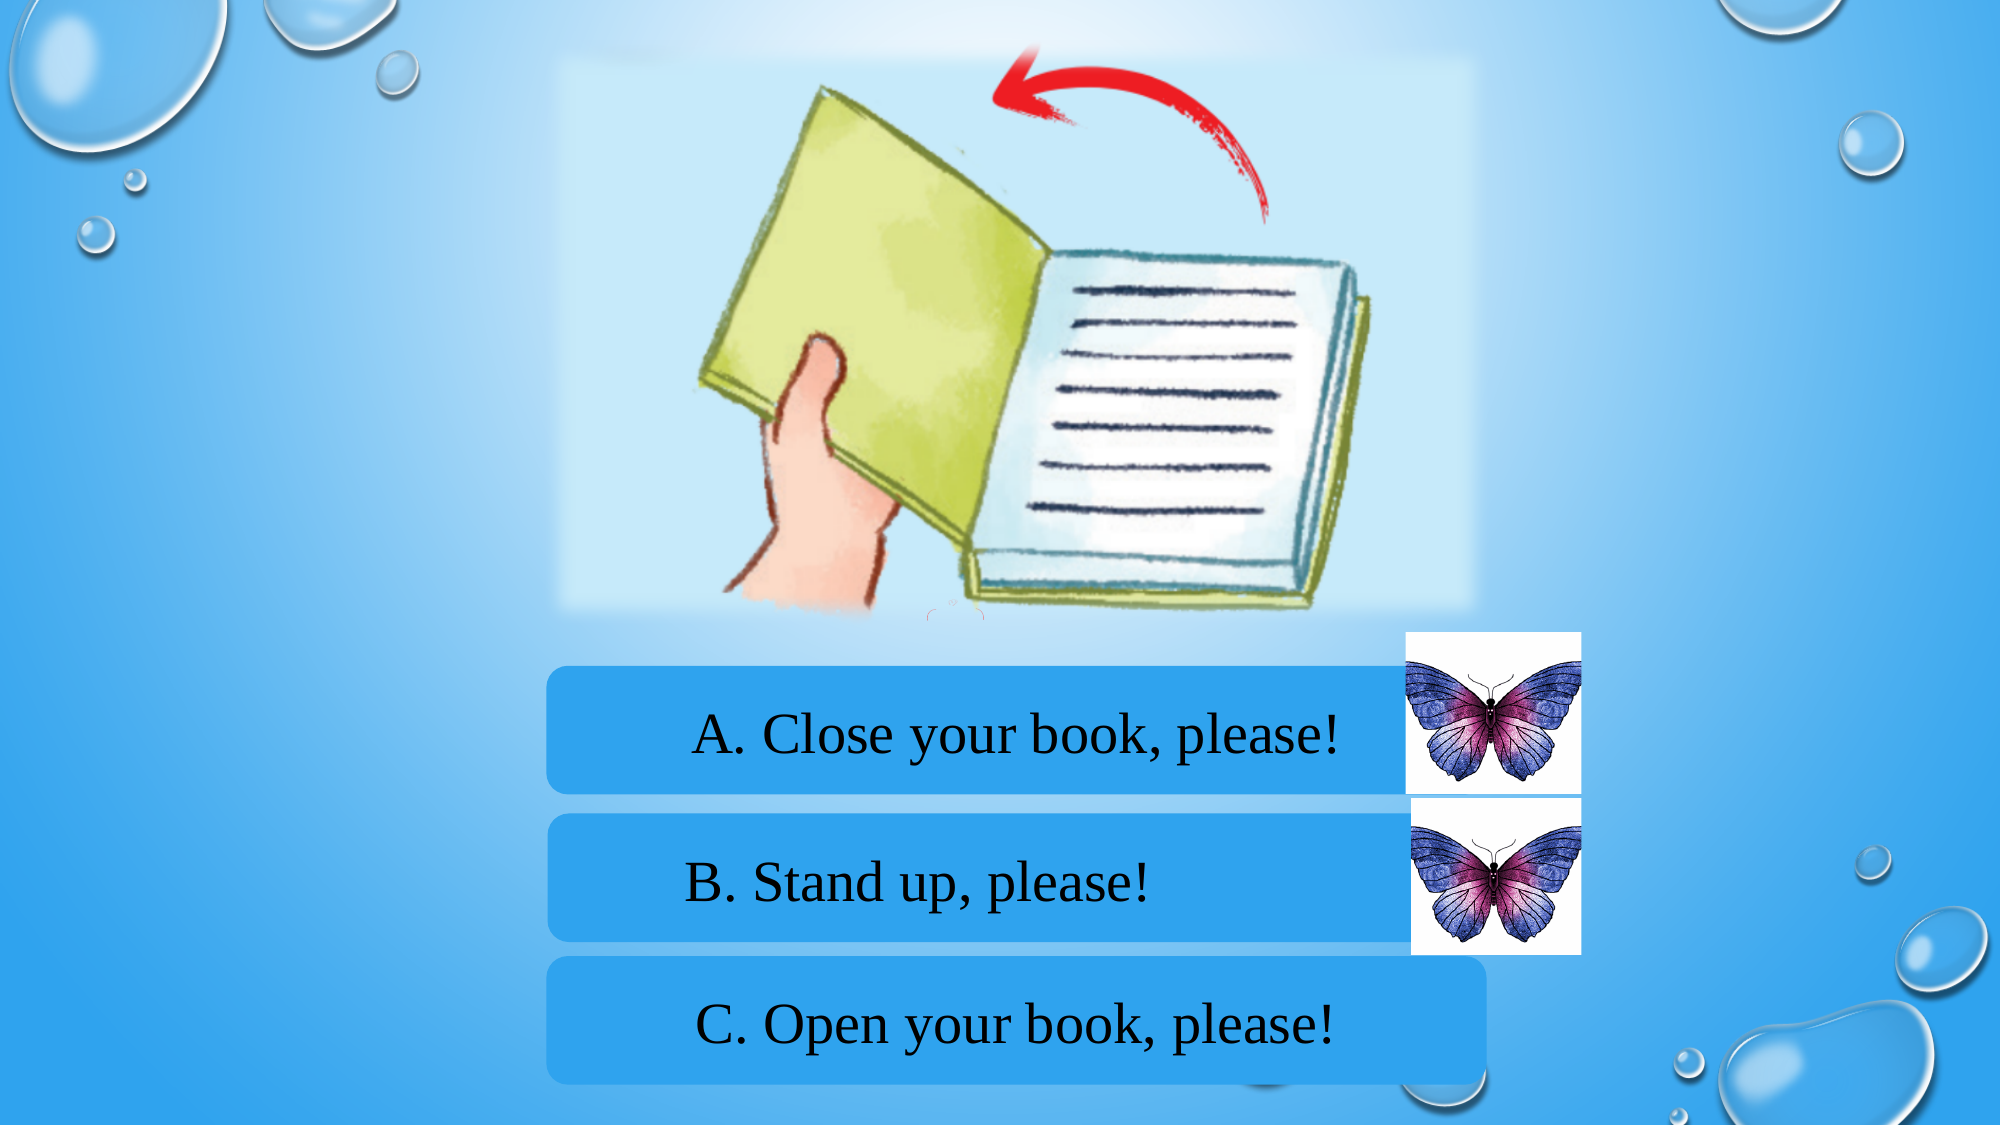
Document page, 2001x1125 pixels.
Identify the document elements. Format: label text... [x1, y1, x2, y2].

text_box B. Stand up, please! [546, 812, 1405, 944]
text_box C. Open your book, please! [545, 954, 1488, 1086]
picture [0, 0, 2000, 1125]
text_box A. Close your book, please! [545, 664, 1400, 796]
